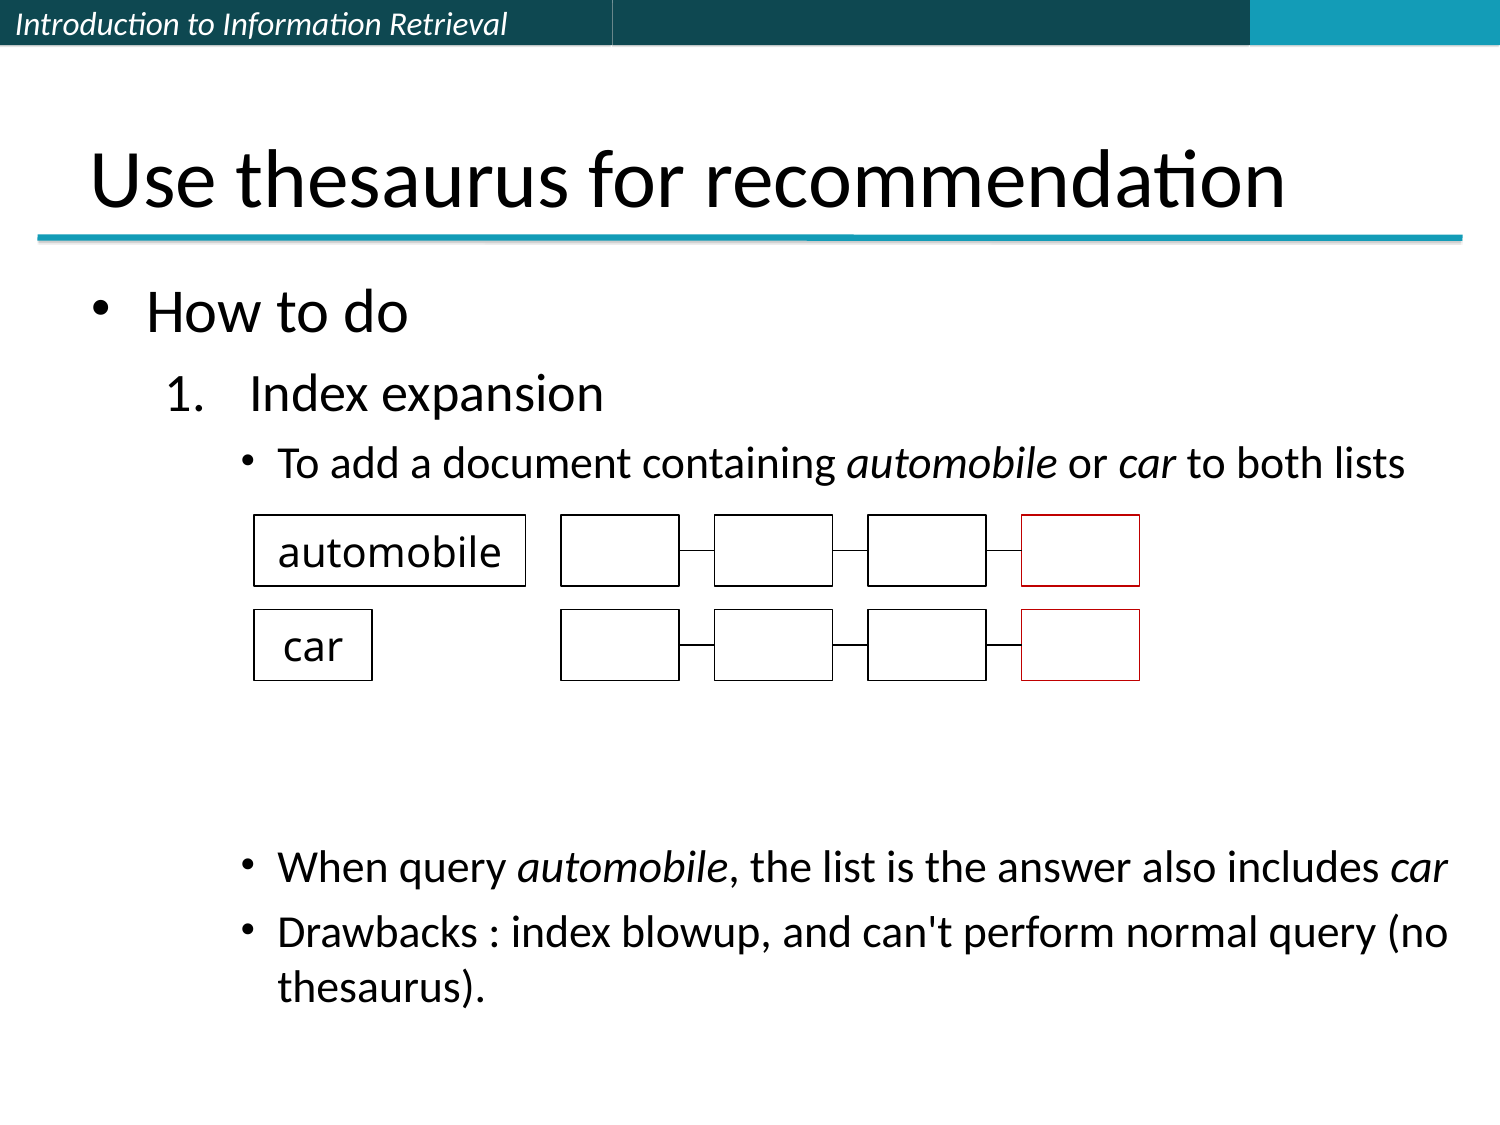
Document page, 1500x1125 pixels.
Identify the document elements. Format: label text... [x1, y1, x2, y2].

text_box [1021, 609, 1140, 681]
text_box [1021, 515, 1140, 587]
list How to do Index expansion To add a document containing automobile or car to both lists When query automobile, the list is the answer also includes car Drawbacks : index blowup, and can't perform normal query (no thesaurus). [74, 262, 1471, 1062]
text_box [868, 515, 987, 587]
title Use thesaurus for recommendation [74, 16, 1425, 232]
text_box car [253, 609, 372, 681]
text_box [560, 609, 680, 681]
text_box [714, 609, 833, 681]
text_box [868, 609, 987, 681]
text_box [560, 515, 680, 587]
text_box automobile [253, 515, 526, 587]
text_box [714, 515, 833, 587]
